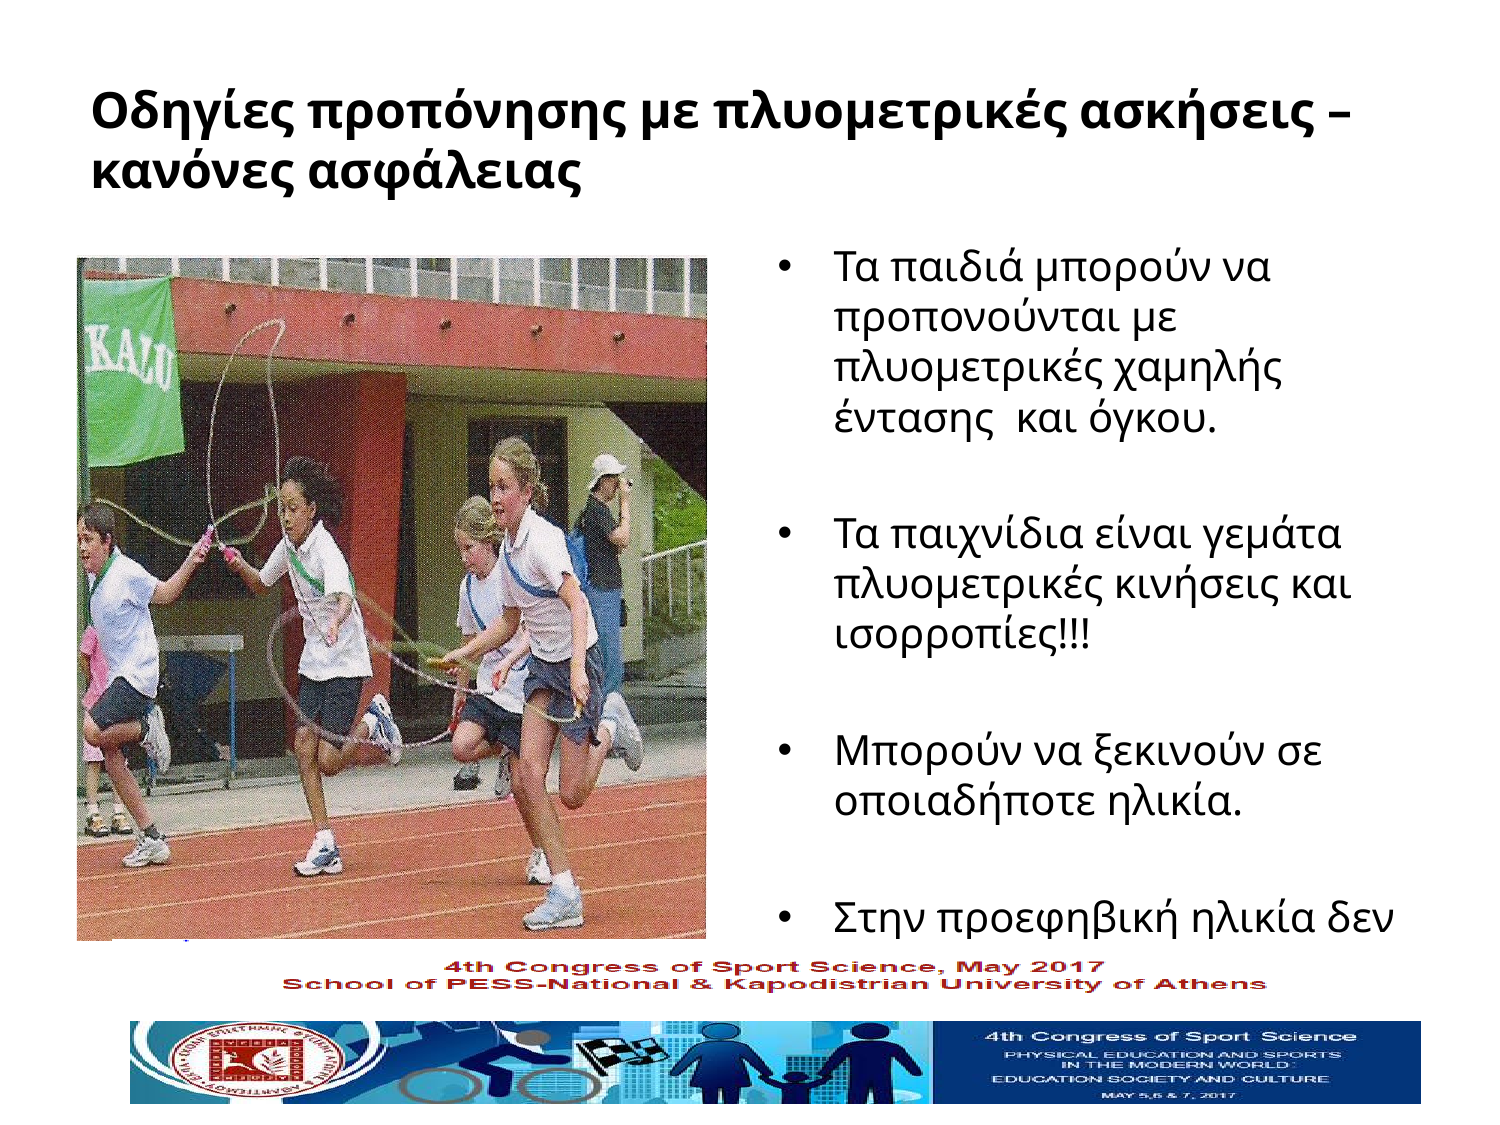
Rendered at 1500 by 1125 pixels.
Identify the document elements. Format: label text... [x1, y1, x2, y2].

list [76, 255, 708, 941]
title Οδηγίες προπόνησης με πλυομετρικές ασκήσεις – κανόνες ασφάλειας [75, 45, 1425, 233]
list Τα παιδιά μπορούν να προπονούνται με πλυομετρικές χαμηλής έντασης και όγκου. Τα παιχνίδια είναι γεμάτα πλυομετρικές κινήσεις και ισορροπίες!!! Μπορούν να ξεκινούν σε οποιαδήποτε ηλικία. Στην προεφηβική ηλικία δεν κάνουμε άλματα βάθους [762, 232, 1425, 937]
picture [112, 938, 1451, 1125]
